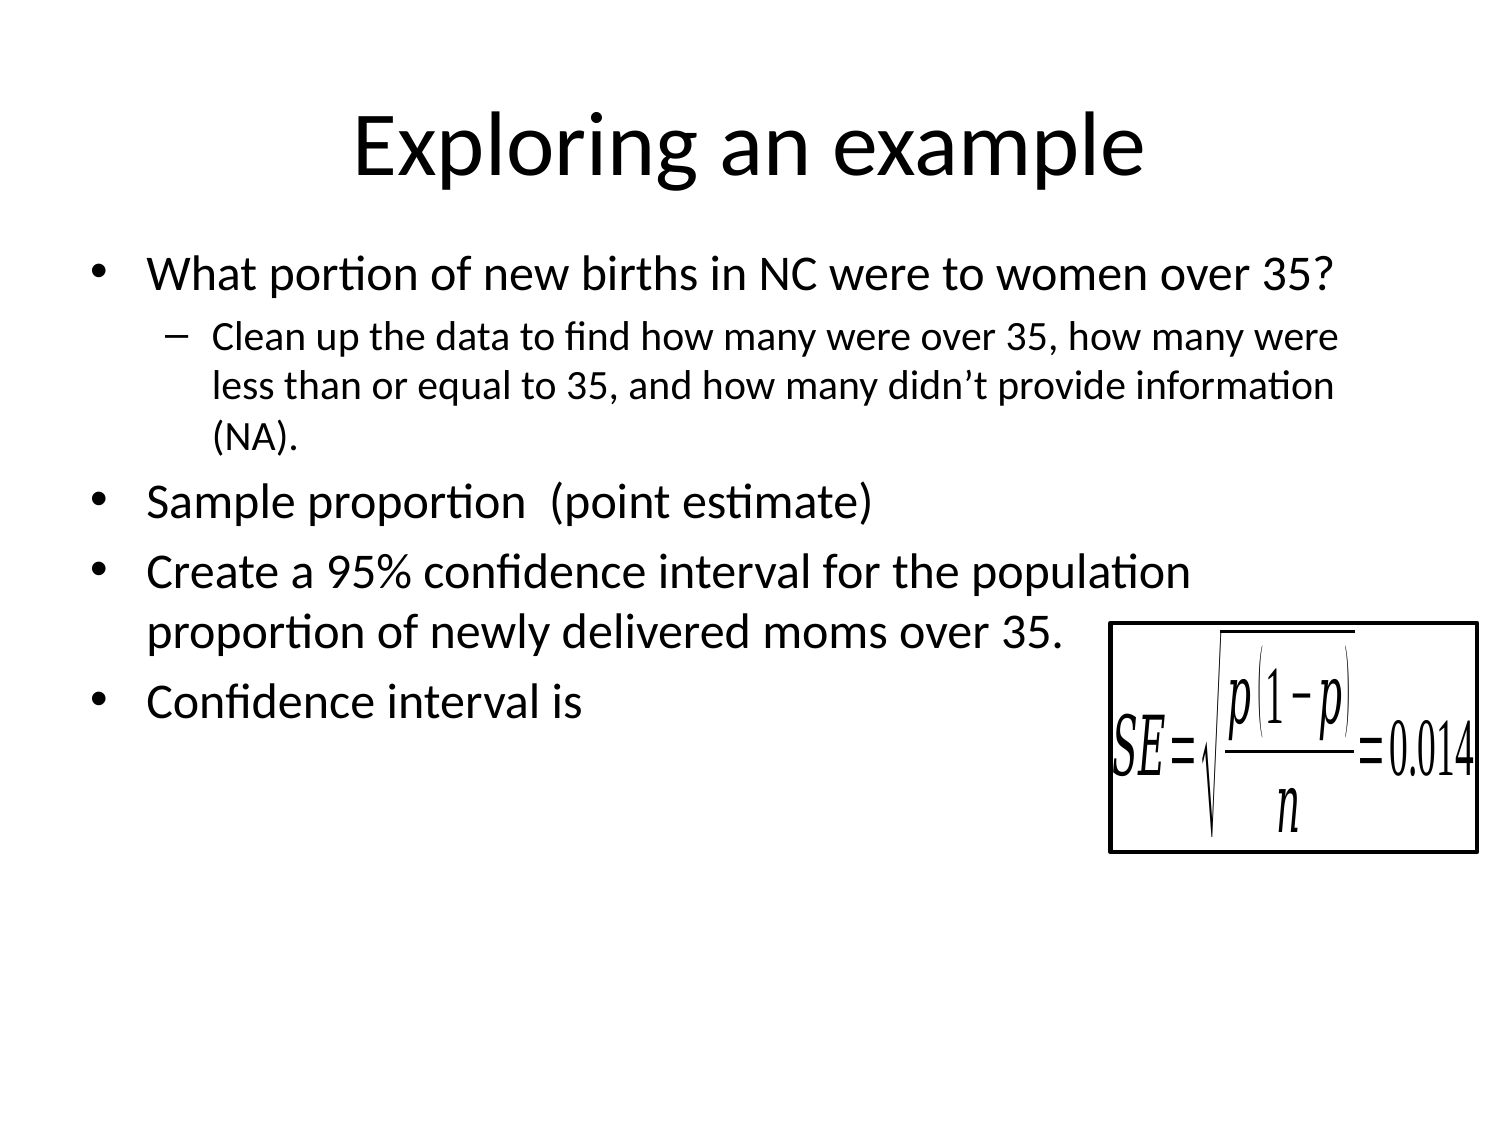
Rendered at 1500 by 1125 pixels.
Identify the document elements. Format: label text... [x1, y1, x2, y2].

title Exploring an example [75, 45, 1425, 233]
